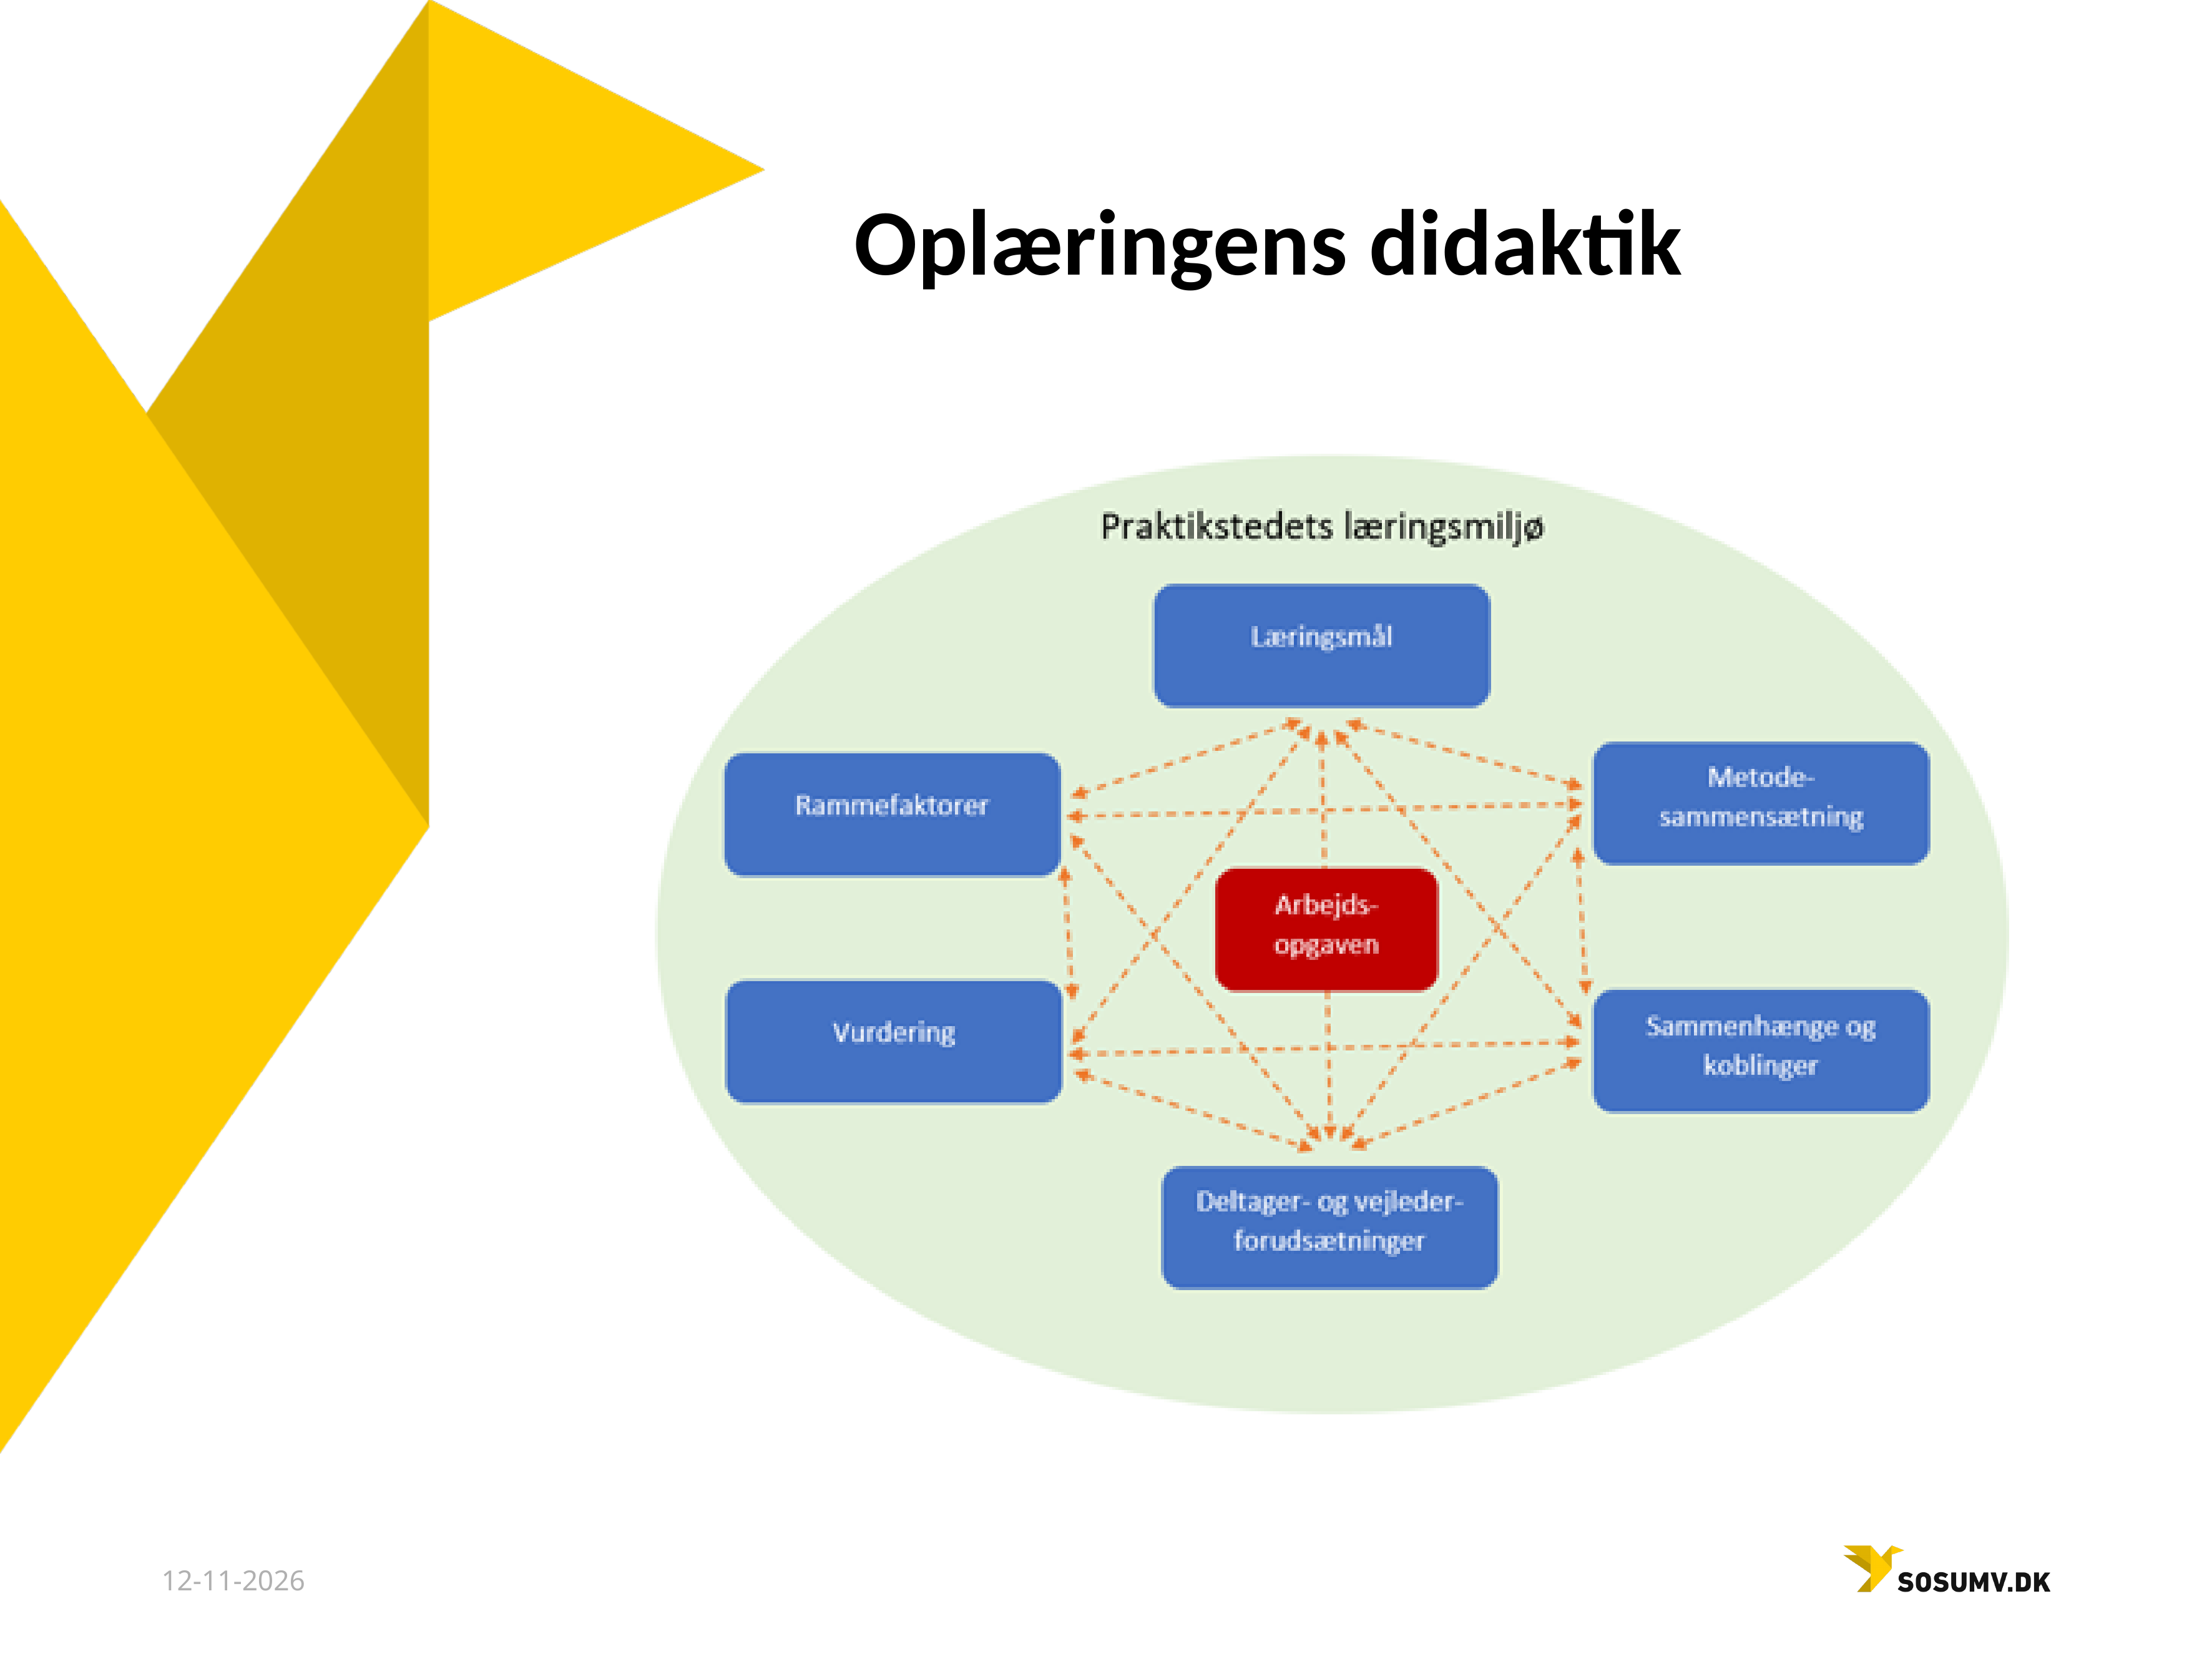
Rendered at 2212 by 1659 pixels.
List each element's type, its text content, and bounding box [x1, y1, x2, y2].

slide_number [152, 1537, 650, 1626]
picture [1831, 1532, 2058, 1604]
picture [0, 0, 2058, 1659]
title Oplæringens didaktik [844, 189, 2058, 414]
